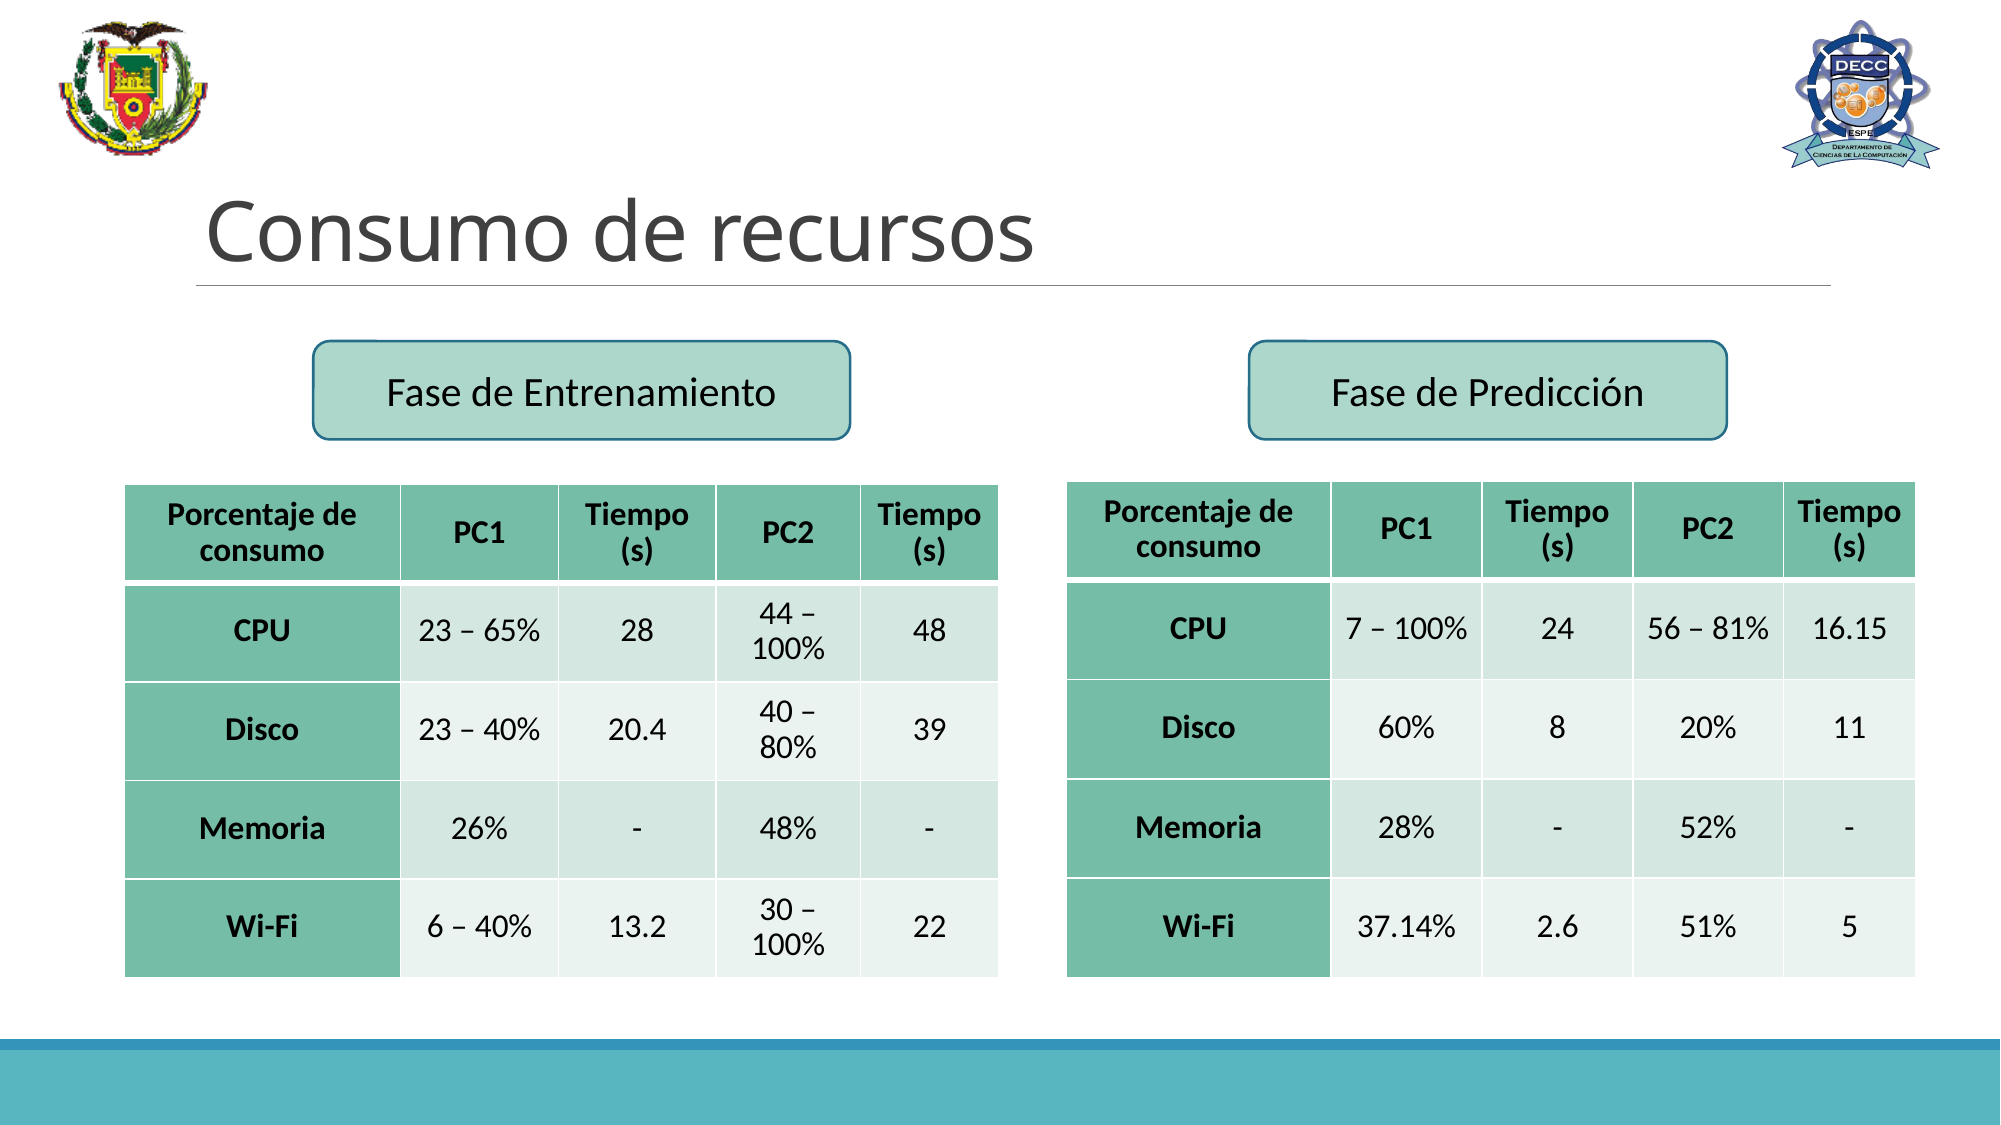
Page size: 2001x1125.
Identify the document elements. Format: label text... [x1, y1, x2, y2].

table_cell 23 – 40% [401, 683, 558, 780]
table_cell 20% [1634, 680, 1783, 778]
table_cell Wi-Fi [125, 880, 400, 977]
table_cell 13.2 [559, 880, 715, 977]
table_header Tiempo (s) [861, 485, 998, 580]
table_cell 22 [861, 880, 998, 977]
table_cell - [1784, 780, 1915, 877]
table_cell Disco [125, 683, 400, 780]
table_cell - [1483, 780, 1632, 877]
table_cell 39 [861, 683, 998, 780]
table_header PC1 [1332, 482, 1481, 577]
table_header Tiempo (s) [559, 485, 715, 580]
table_cell 40 – 80% [717, 683, 860, 780]
table_cell 8 [1483, 680, 1632, 778]
table_cell Disco [1067, 680, 1330, 778]
table_cell 16.15 [1784, 583, 1915, 679]
table_header PC2 [1634, 482, 1783, 577]
table_cell 48% [717, 781, 860, 878]
table_cell 5 [1784, 879, 1915, 977]
table_header Porcentaje de consumo [1067, 482, 1330, 577]
table_cell 30 – 100% [717, 880, 860, 977]
table_header PC2 [717, 485, 860, 580]
table_header Porcentaje de consumo [125, 485, 400, 580]
table_header Tiempo (s) [1483, 482, 1632, 577]
table_cell 2.6 [1483, 879, 1632, 977]
table_cell 44 – 100% [717, 586, 860, 681]
table_cell 6 – 40% [401, 880, 558, 977]
table_cell Wi-Fi [1067, 879, 1330, 977]
picture [51, 11, 216, 160]
table_header PC1 [401, 485, 558, 580]
table_cell Memoria [1067, 780, 1330, 877]
table_cell - [861, 781, 998, 878]
table_cell 28% [1332, 780, 1481, 877]
table_cell 28 [559, 586, 715, 681]
table_cell 52% [1634, 780, 1783, 877]
table_cell 60% [1332, 680, 1481, 778]
table_cell 56 – 81% [1634, 583, 1783, 679]
text_box Fase de Predicción [1247, 339, 1729, 441]
table_cell CPU [1067, 583, 1330, 679]
table_cell - [559, 781, 715, 878]
table_header Tiempo (s) [1784, 482, 1915, 577]
table_cell 24 [1483, 583, 1632, 679]
table_cell 51% [1634, 879, 1783, 977]
table_cell 7 – 100% [1332, 583, 1481, 679]
text_box Fase de Entrenamiento [311, 339, 852, 441]
table_cell 48 [861, 586, 998, 681]
table_cell 23 – 65% [401, 586, 558, 681]
table_cell CPU [125, 586, 400, 681]
table_cell 26% [401, 781, 558, 878]
title Consumo de recursos [189, 165, 1840, 287]
table_cell 11 [1784, 680, 1915, 778]
table_cell 20.4 [559, 683, 715, 780]
table_cell Memoria [125, 781, 400, 878]
picture [1779, 11, 1943, 175]
table_cell 37.14% [1332, 879, 1481, 977]
